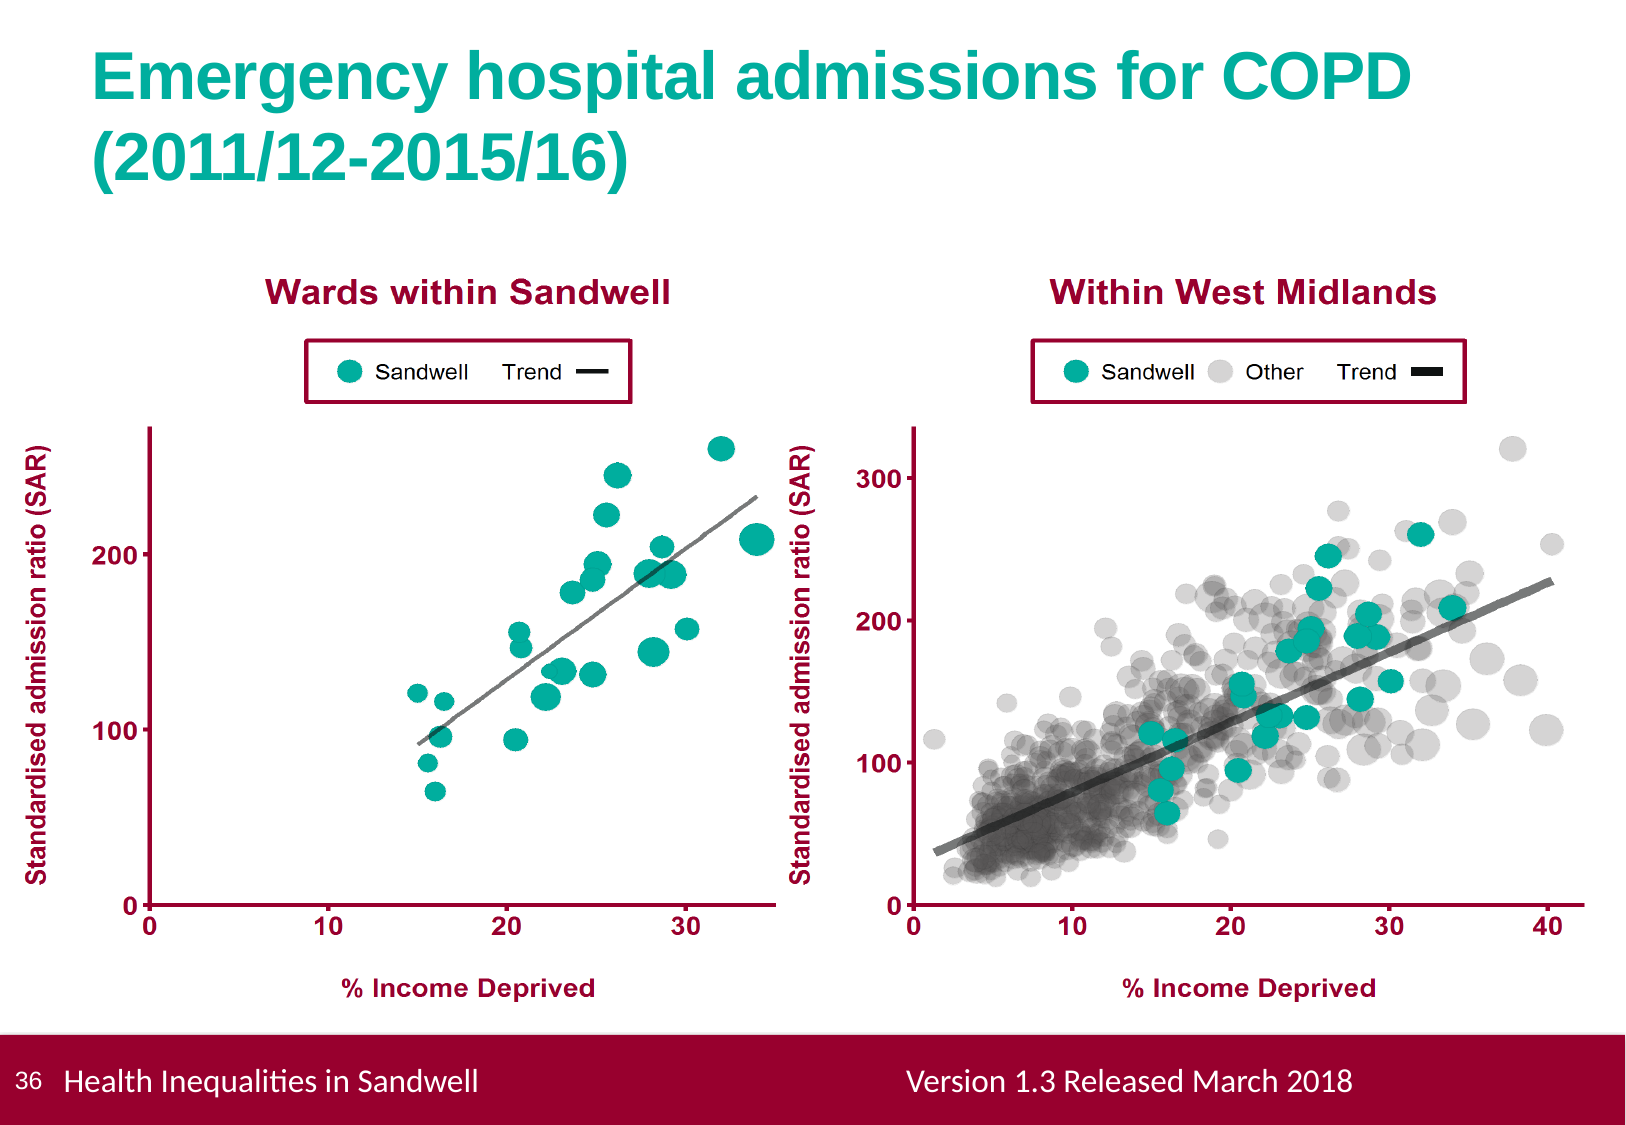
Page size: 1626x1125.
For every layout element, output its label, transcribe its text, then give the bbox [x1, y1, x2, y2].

picture [12, 224, 1597, 1013]
text_box Health Inequalities in Sandwell Version 1.3 Released March 2018 [11, 1052, 1569, 1107]
title Emergency hospital admissions for COPD (2011/12-2015/16) [91, 19, 1534, 207]
